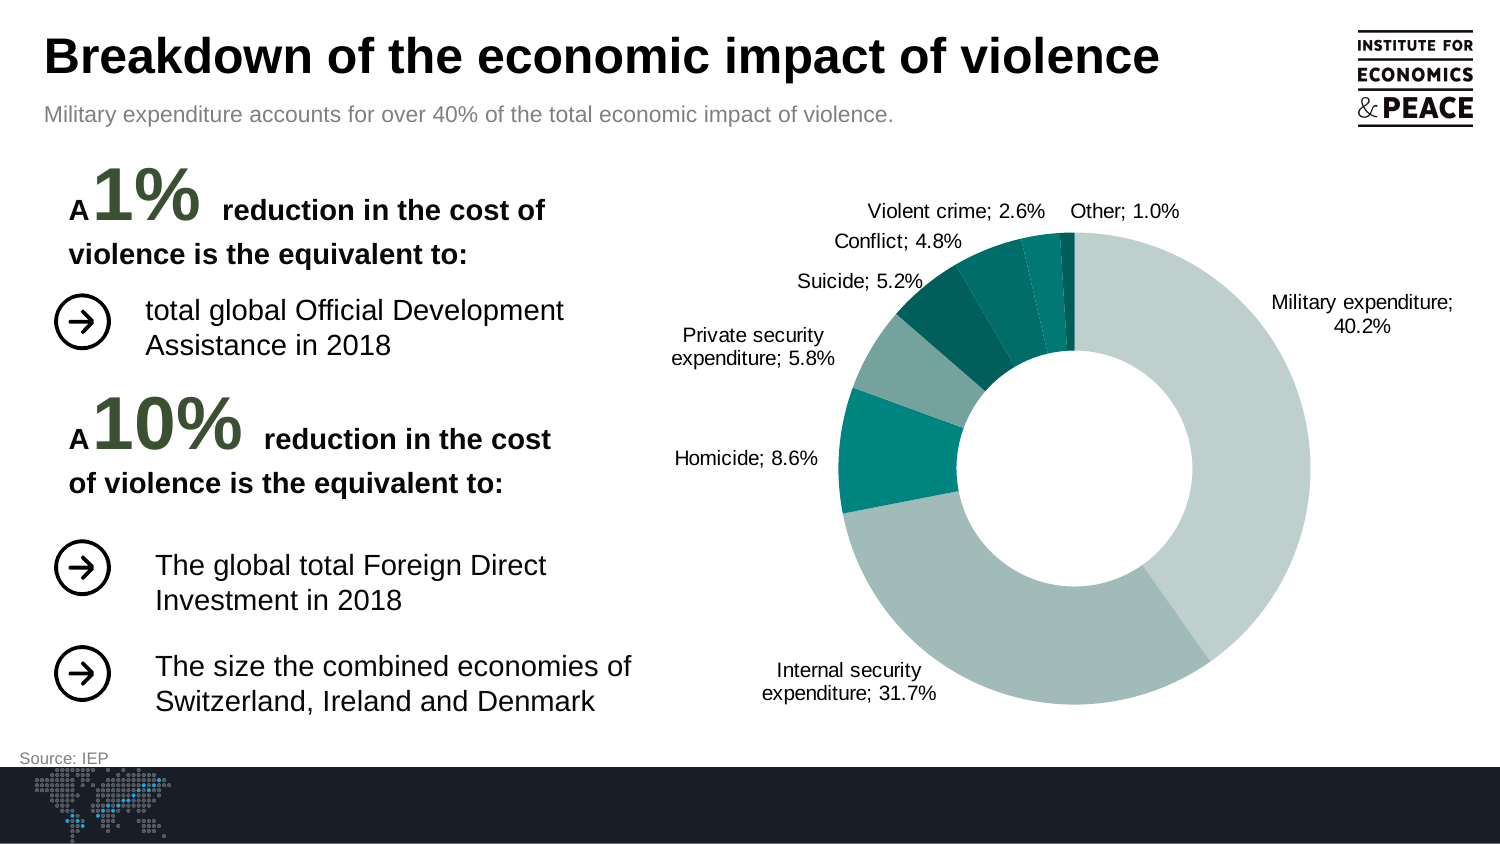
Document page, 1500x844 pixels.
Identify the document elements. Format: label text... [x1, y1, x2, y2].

text_box A 10% reduction in the cost of violence is the equivalent to: [54, 366, 585, 507]
text_box The global total Foreign Direct Investment in 2018 [140, 539, 585, 624]
picture [35, 768, 171, 843]
text_box Breakdown of the economic impact of violence [43, 30, 1338, 92]
text_box [54, 645, 111, 702]
text_box A 1% reduction in the cost of violence is the equivalent to: [54, 138, 591, 279]
chart [590, 188, 1500, 709]
text_box Source: IEP [4, 740, 141, 781]
text_box total global Official Development Assistance in 2018 [130, 284, 585, 366]
text_box [54, 539, 111, 597]
text_box Military expenditure accounts for over 40% of the total economic impact of violence. [43, 102, 1338, 127]
text_box [54, 293, 111, 351]
text_box The size the combined economies of Switzerland, Ireland and Denmark [140, 639, 671, 725]
picture [1358, 30, 1473, 127]
